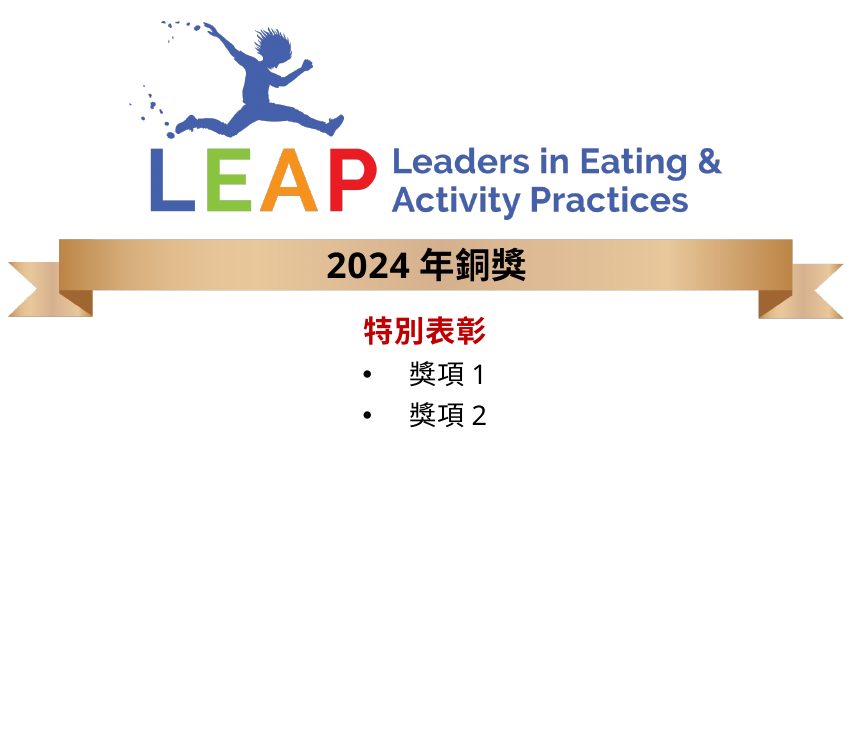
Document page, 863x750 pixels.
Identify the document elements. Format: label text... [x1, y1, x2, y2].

title 2024年銅獎 [65, 240, 788, 294]
picture [1, 0, 863, 338]
list 特別表彰 獎項1 獎項2 [92, 309, 758, 604]
